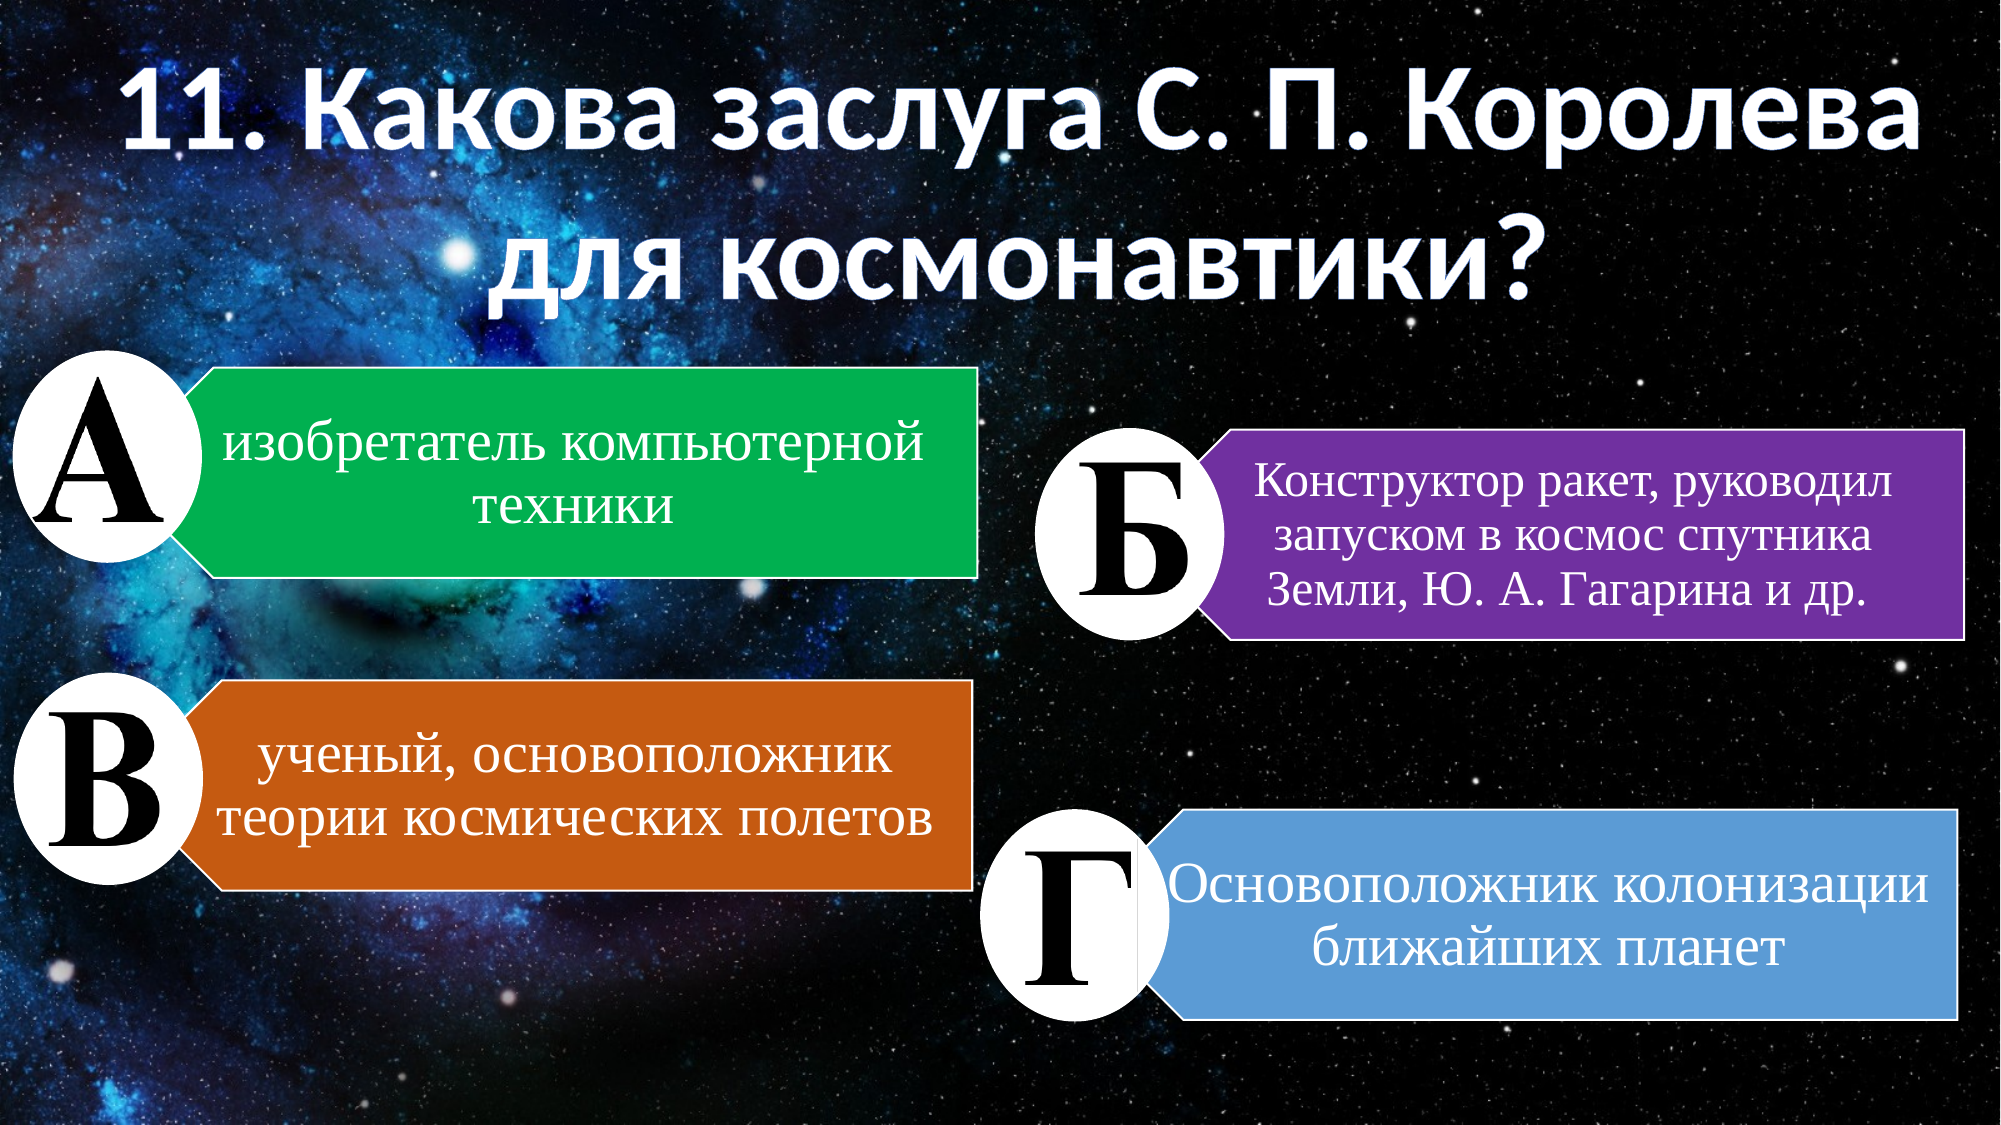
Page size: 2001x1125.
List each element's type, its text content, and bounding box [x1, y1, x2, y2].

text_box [0, 200, 1987, 1090]
text_box 11. Какова заслуга С. П. Королева для космонавтики? [38, 16, 2000, 332]
picture [0, 0, 2001, 1125]
